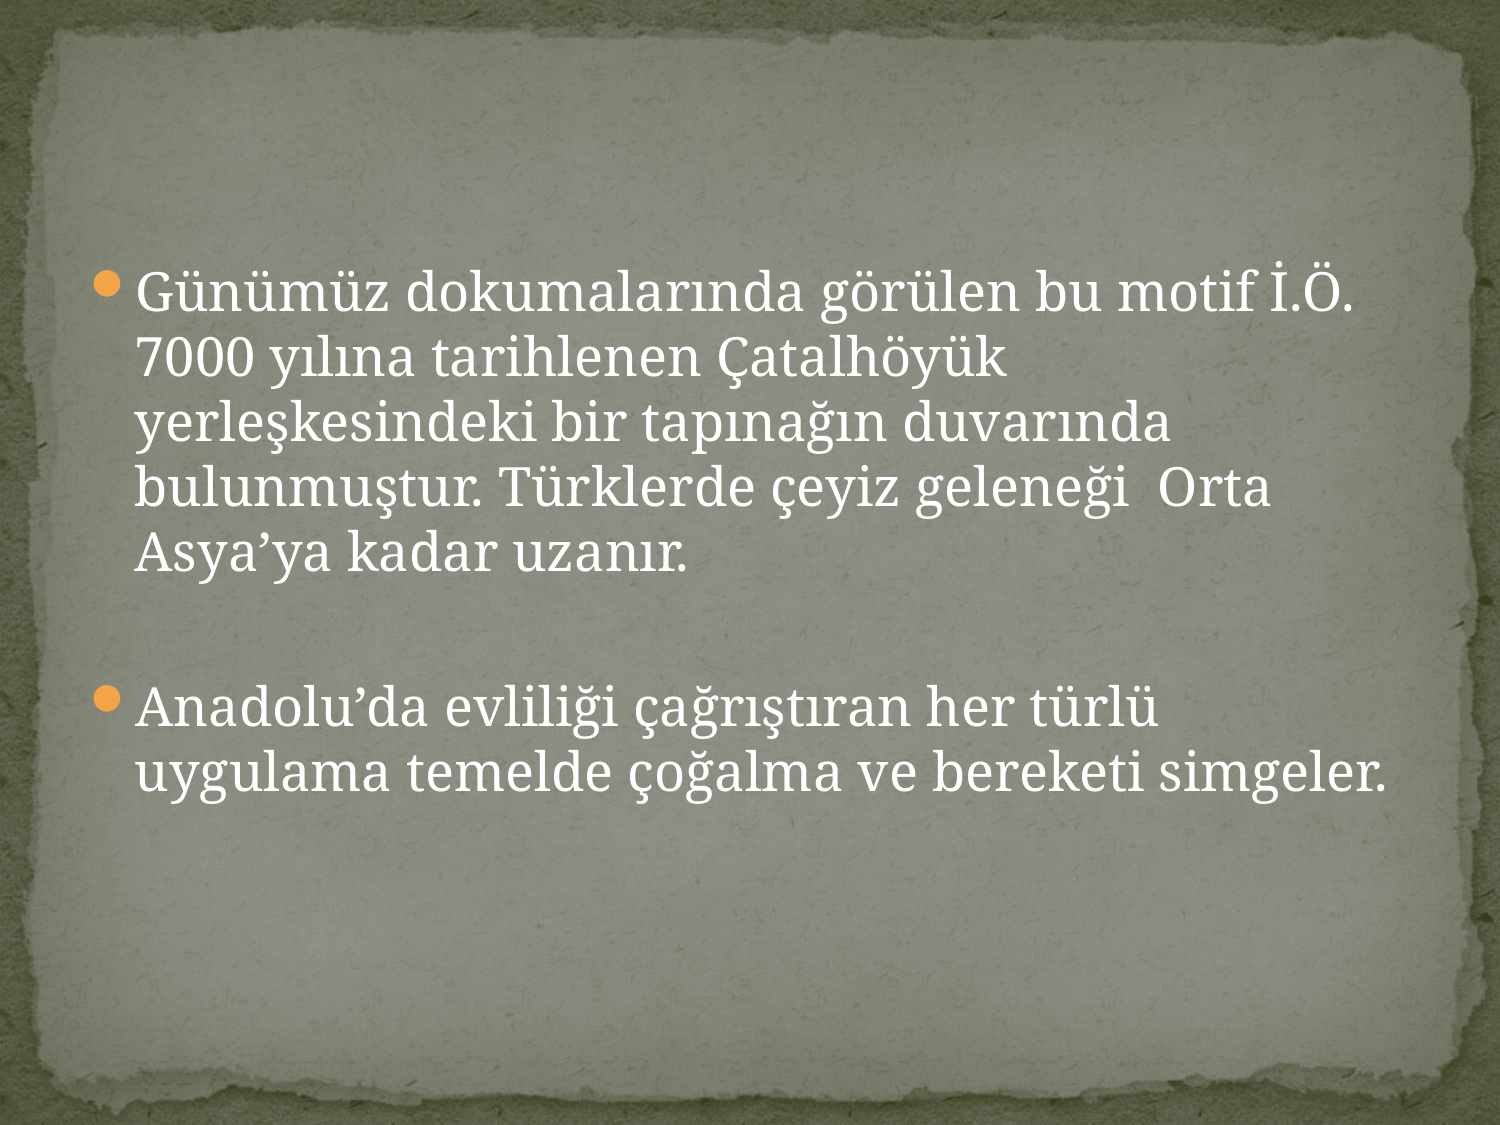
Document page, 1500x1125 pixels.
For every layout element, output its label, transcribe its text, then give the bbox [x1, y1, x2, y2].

list Günümüz dokumalarında görülen bu motif İ.Ö. 7000 yılına tarihlenen Çatalhöyük yerleşkesindeki bir tapınağın duvarında bulunmuştur. Türklerde çeyiz geleneği Orta Asya’ya kadar uzanır. Anadolu’da evliliği çağrıştıran her türlü uygulama temelde çoğalma ve bereketi simgeler. [75, 249, 1425, 1000]
